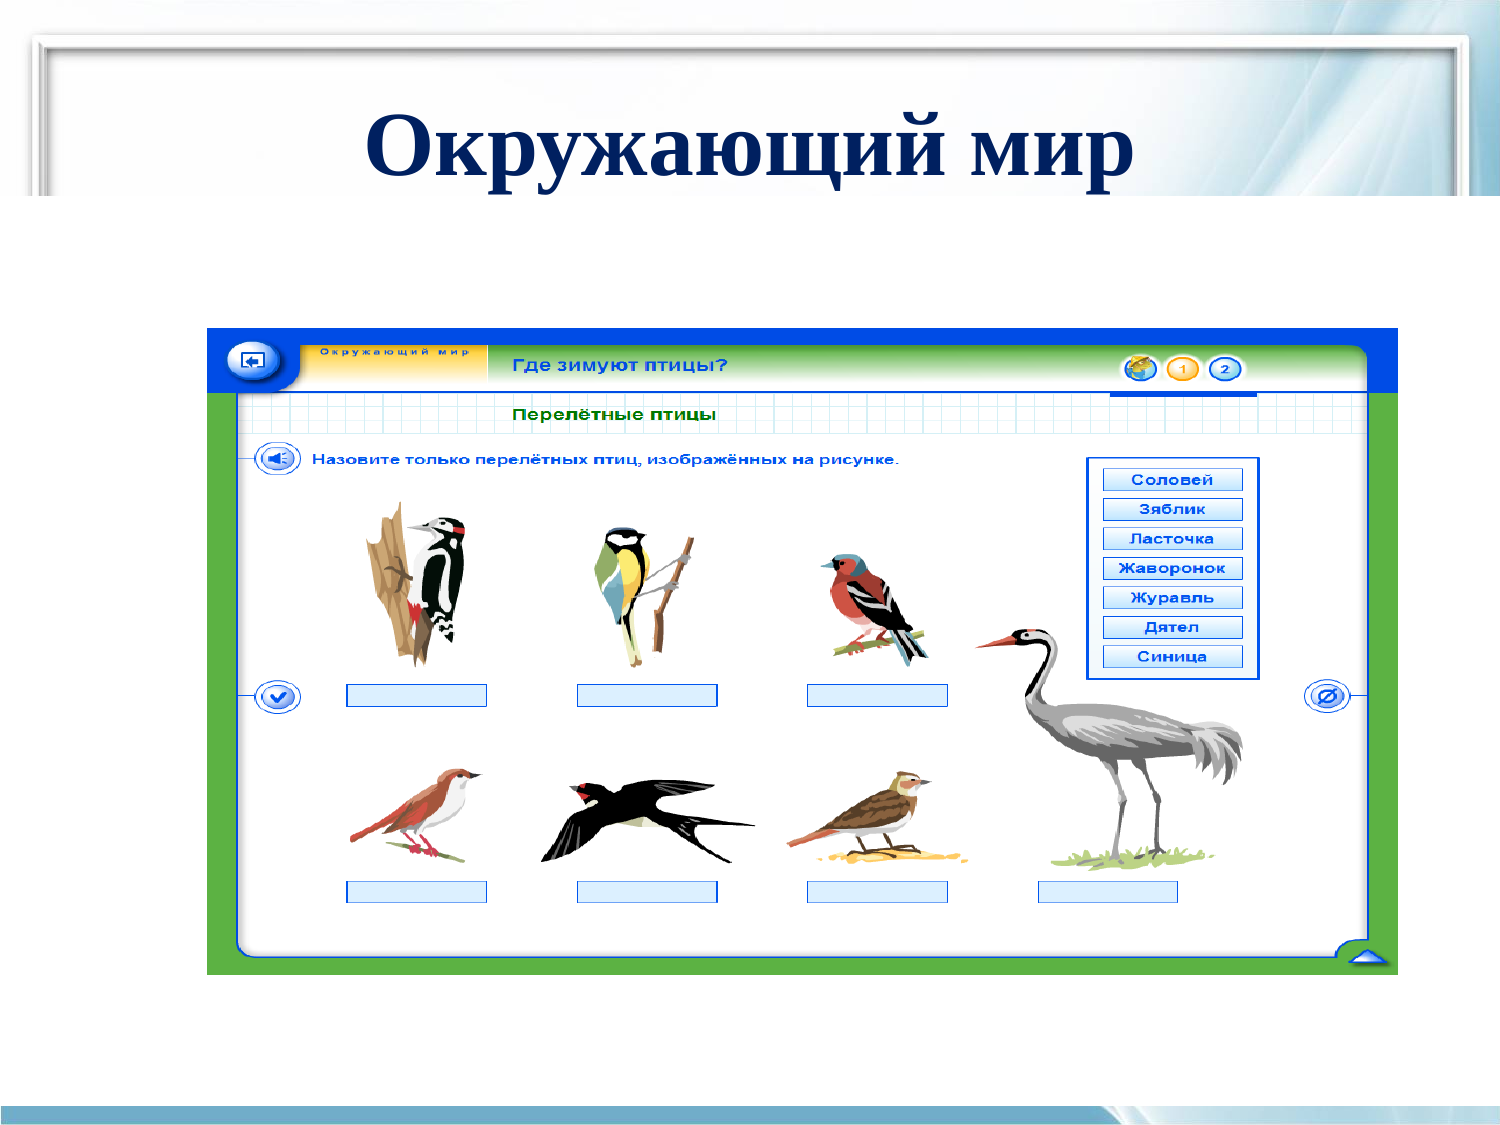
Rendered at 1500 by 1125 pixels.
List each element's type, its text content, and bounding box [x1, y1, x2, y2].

picture [0, 0, 1500, 195]
title Окружающий мир [75, 45, 1425, 192]
picture [0, 1107, 1500, 1125]
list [0, 195, 1500, 1107]
